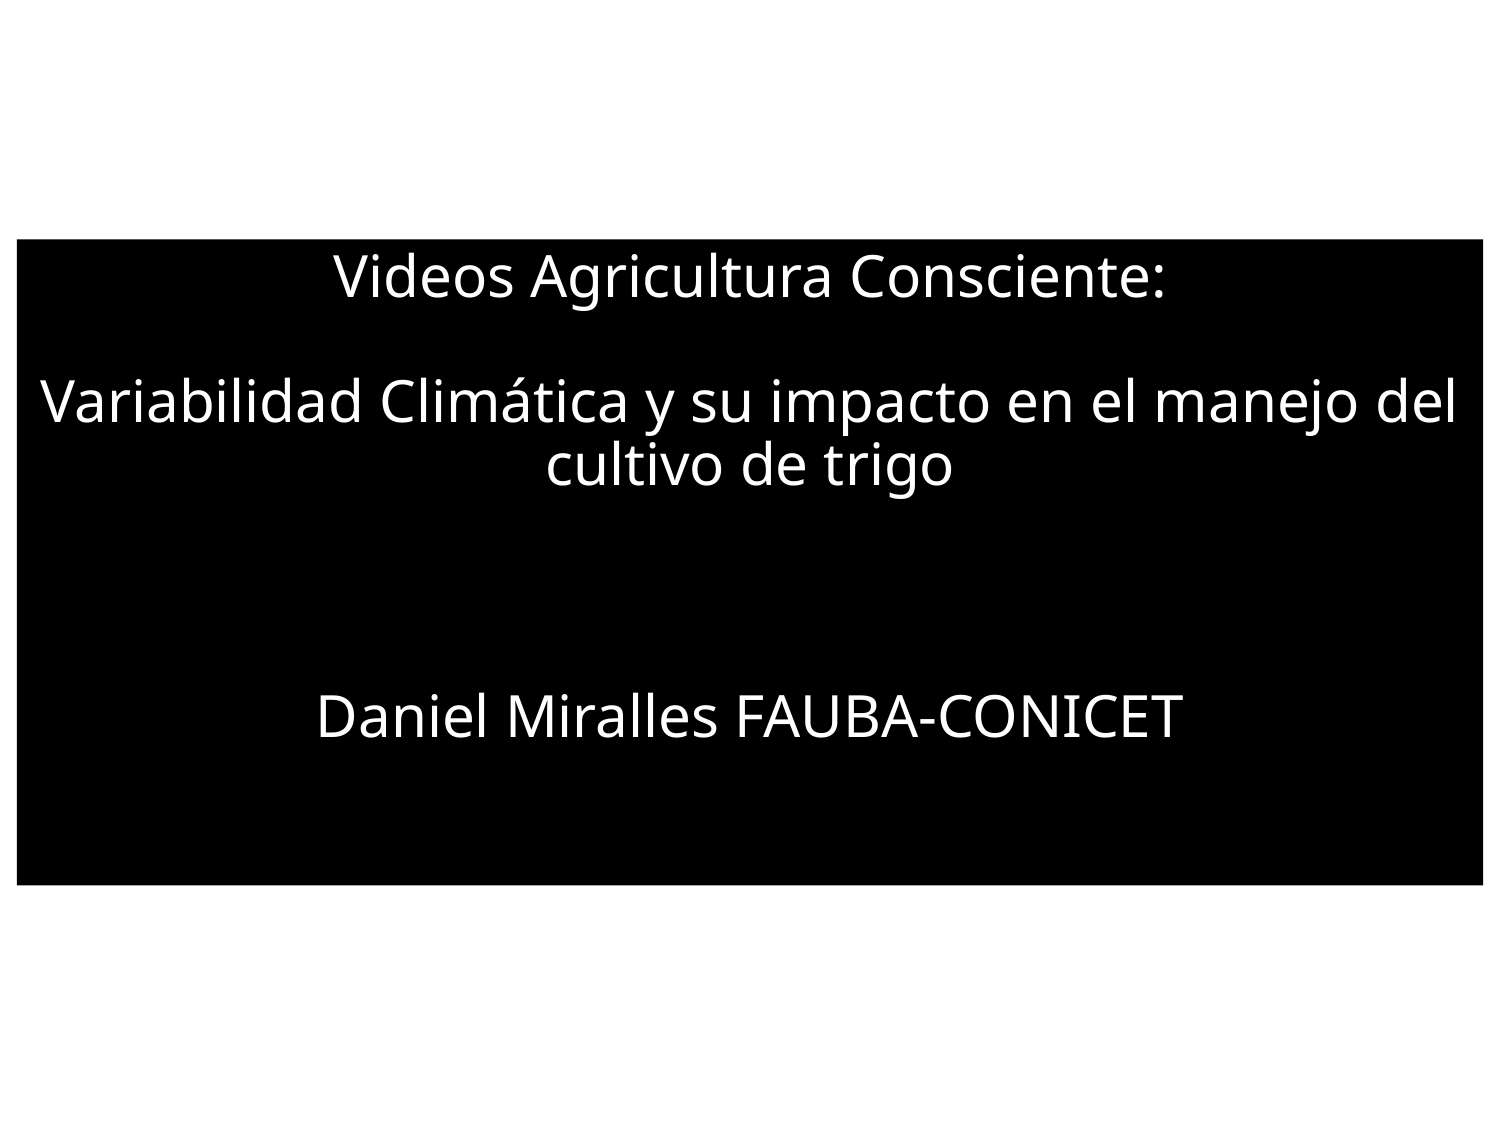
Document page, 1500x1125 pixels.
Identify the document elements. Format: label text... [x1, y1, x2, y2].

text_box Videos Agricultura Consciente: Variabilidad Climática y su impacto en el manejo del cultivo de trigo Daniel Miralles FAUBA-CONICET [16, 239, 1484, 886]
